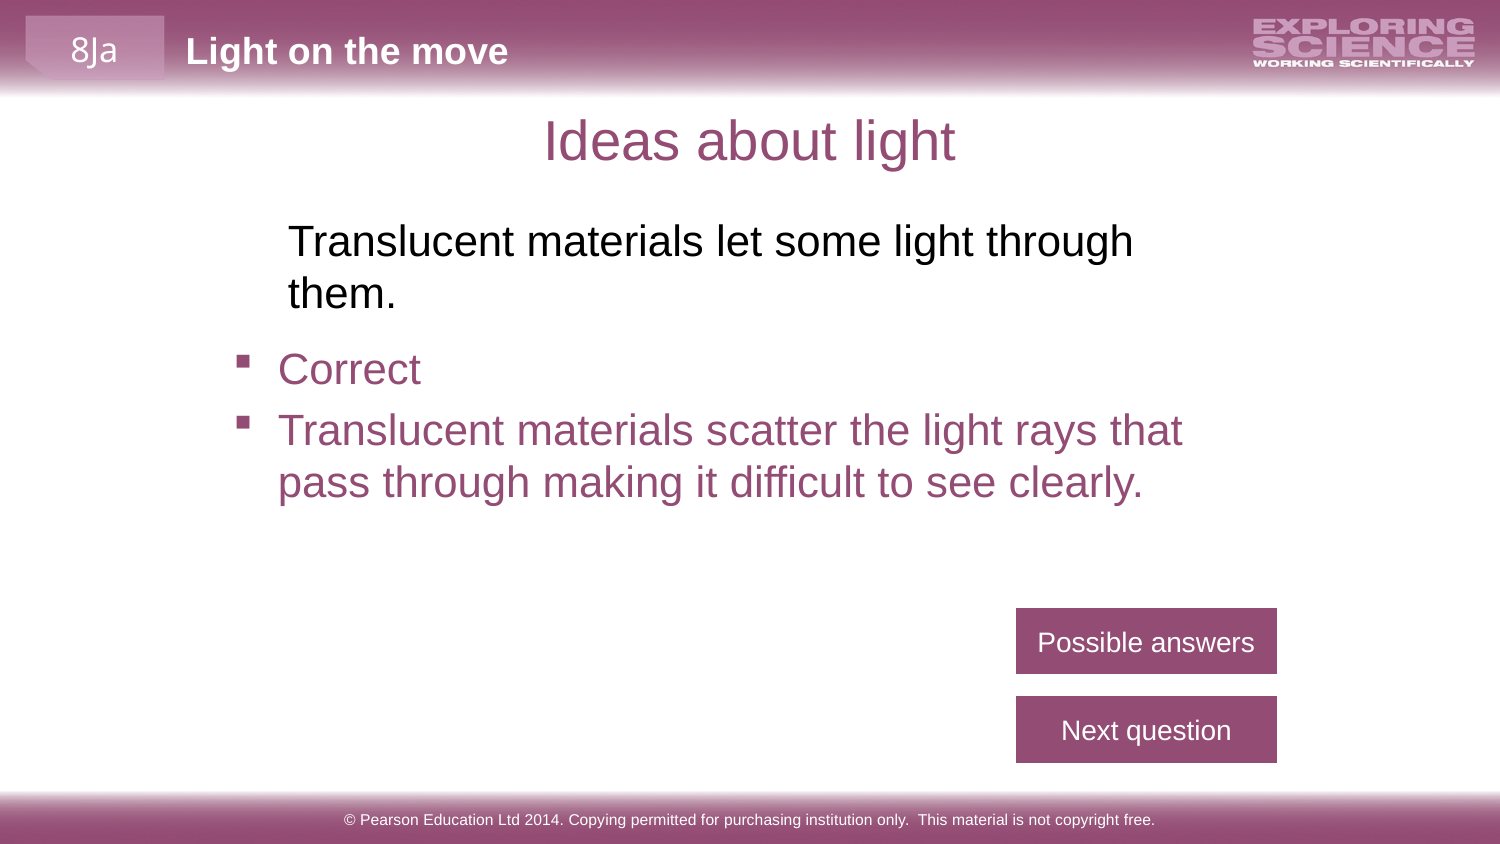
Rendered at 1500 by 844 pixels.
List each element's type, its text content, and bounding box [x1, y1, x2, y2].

text_box © Pearson Education Ltd 2014. Copying permitted for purchasing institution only. This material is not copyright free. [245, 802, 1255, 839]
text_box Translucent materials let some light through them. [218, 204, 1229, 325]
text_box Possible answers [1015, 608, 1277, 675]
text_box Ideas about light [271, 93, 1229, 183]
text_box Next question [1015, 696, 1277, 763]
text_box Correct Translucent materials scatter the light rays that pass through making it difficult to see clearly. [218, 333, 1229, 555]
picture [0, 0, 1500, 99]
picture [0, 787, 1500, 844]
